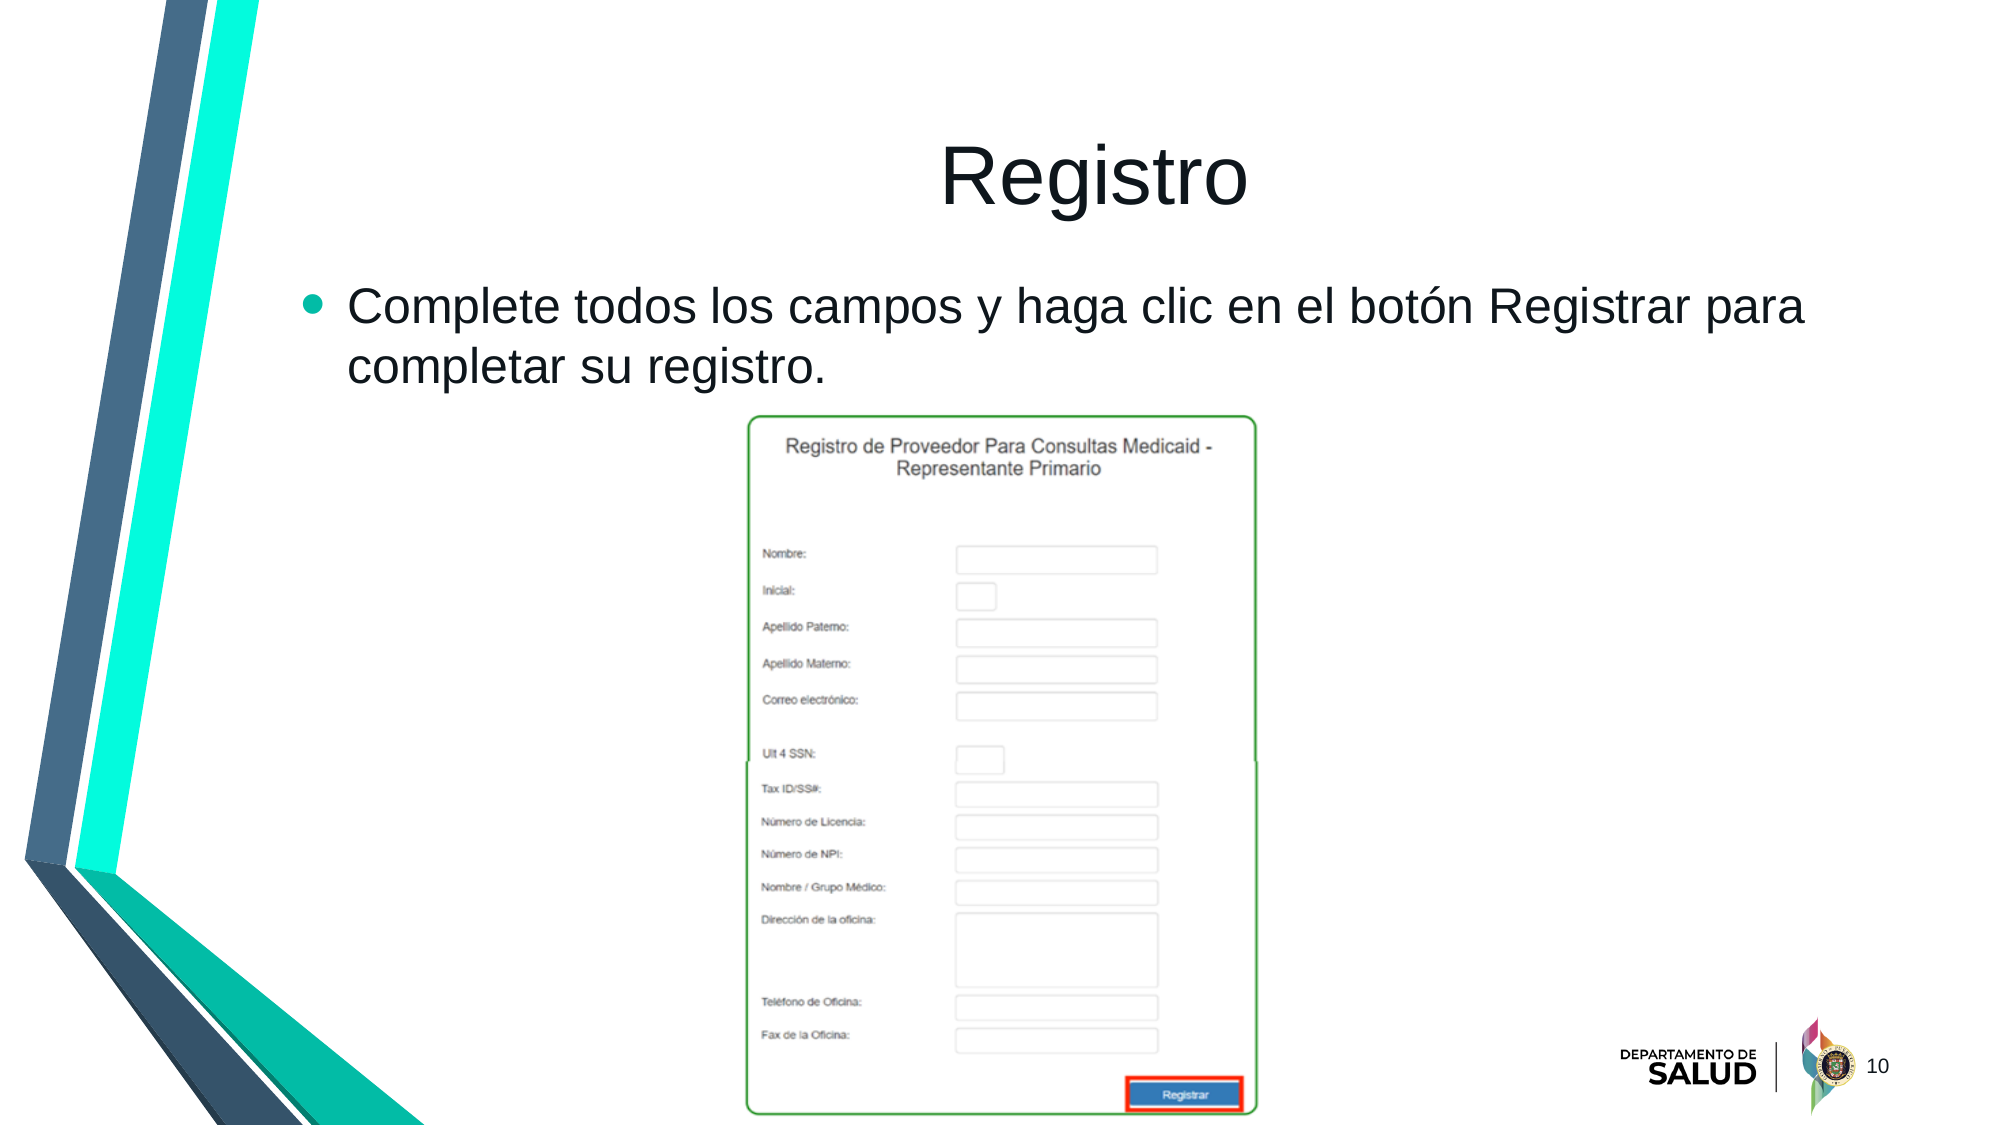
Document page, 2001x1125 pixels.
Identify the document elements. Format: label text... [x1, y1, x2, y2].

picture [1613, 1010, 1860, 1117]
slide_number 10 [1860, 1045, 1905, 1106]
title Registro [285, 97, 1905, 244]
picture [714, 408, 1286, 1125]
list Complete todos los campos y haga clic en el botón Registrar para completar su registro. [285, 266, 1905, 1011]
